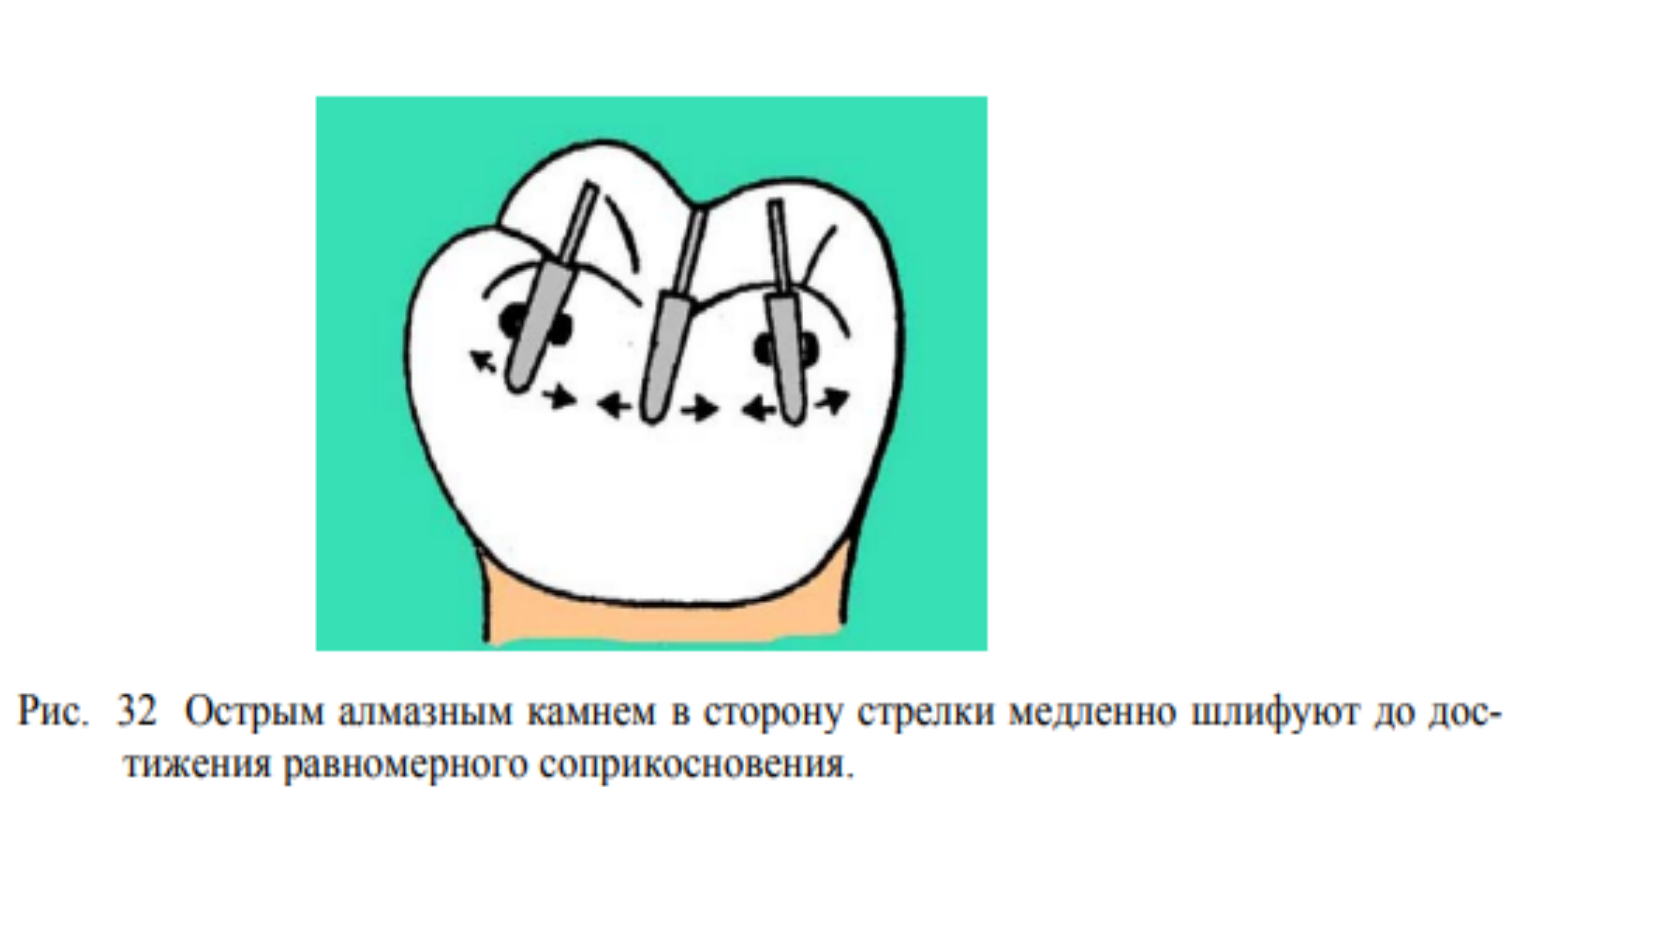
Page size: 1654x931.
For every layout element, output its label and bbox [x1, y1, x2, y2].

picture [0, 88, 1531, 807]
